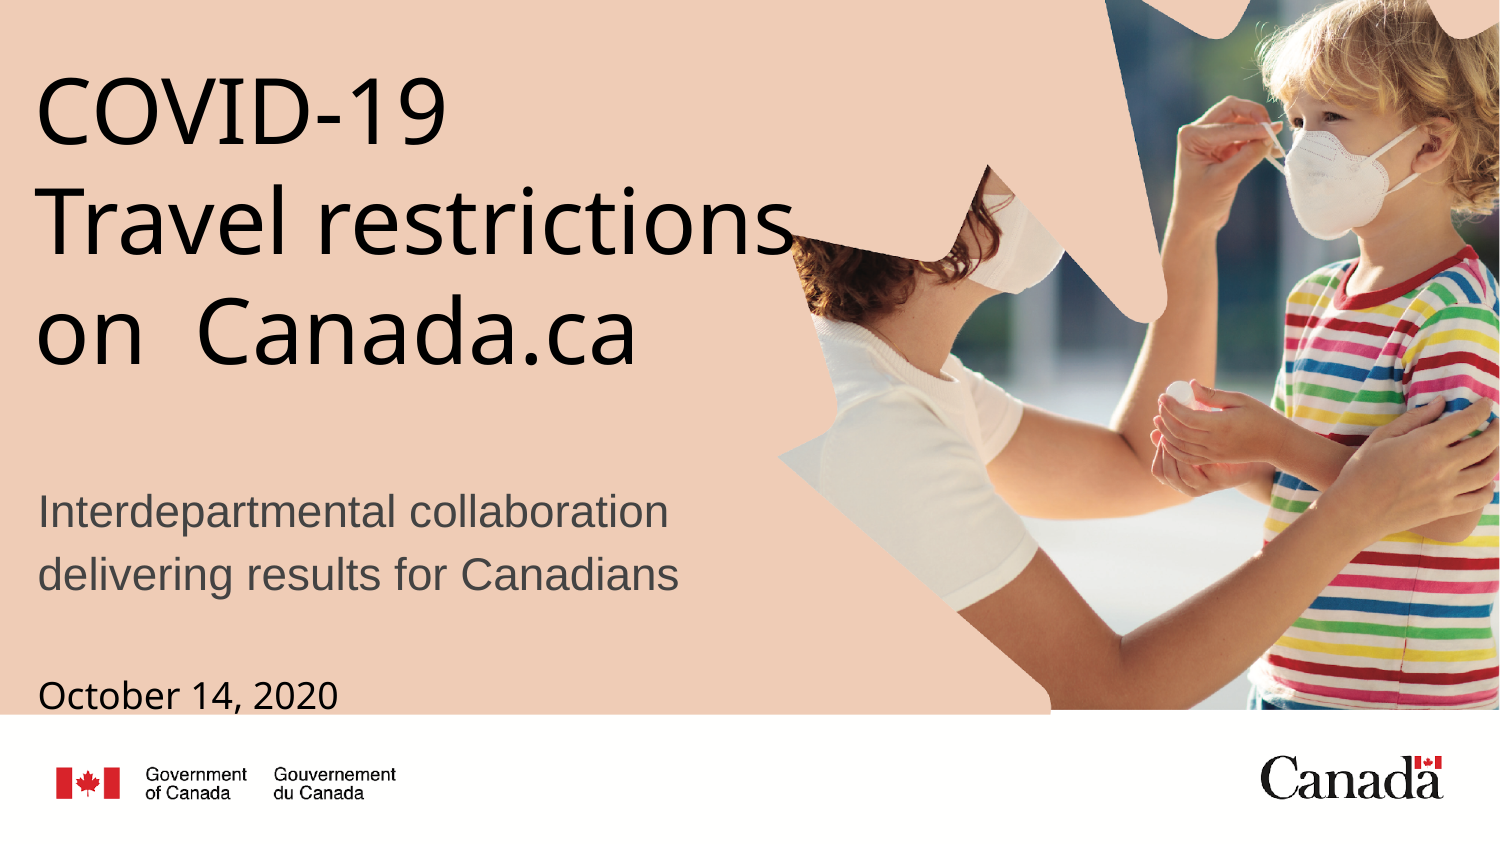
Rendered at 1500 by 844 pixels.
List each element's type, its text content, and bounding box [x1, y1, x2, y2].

text_box COVID-19 Travel restrictions on Canada.ca [19, 37, 983, 480]
subtitle Interdepartmental collaboration delivering results for Canadians October 14, 2020 [22, 458, 1493, 844]
picture [0, 0, 1500, 844]
title [983, 72, 1449, 167]
